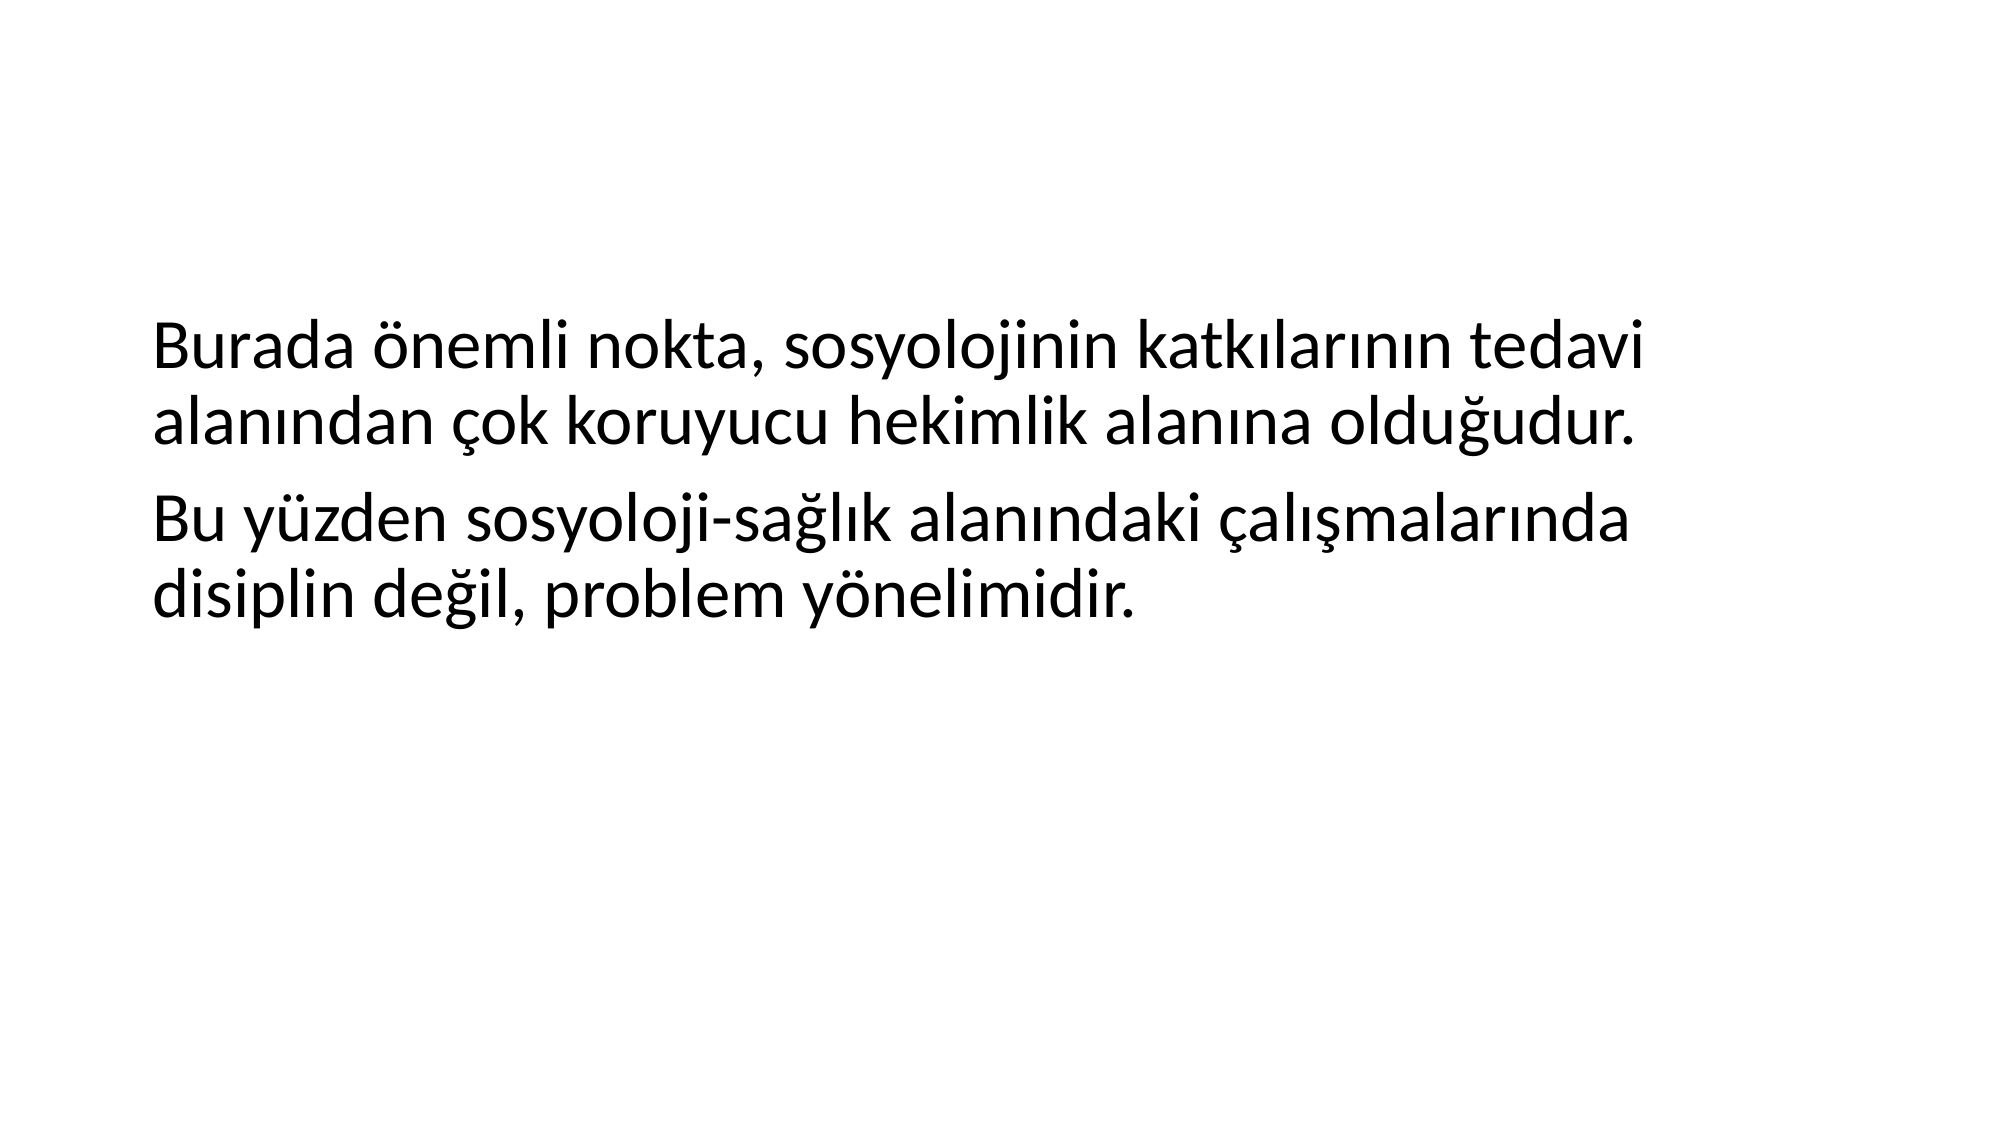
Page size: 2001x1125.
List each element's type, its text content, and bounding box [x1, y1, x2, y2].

list Burada önemli nokta, sosyolojinin katkılarının tedavi alanından çok koruyucu hekimlik alanına olduğudur. Bu yüzden sosyoloji-sağlık alanındaki çalışmalarında disiplin değil, problem yönelimidir. [137, 299, 1863, 1014]
